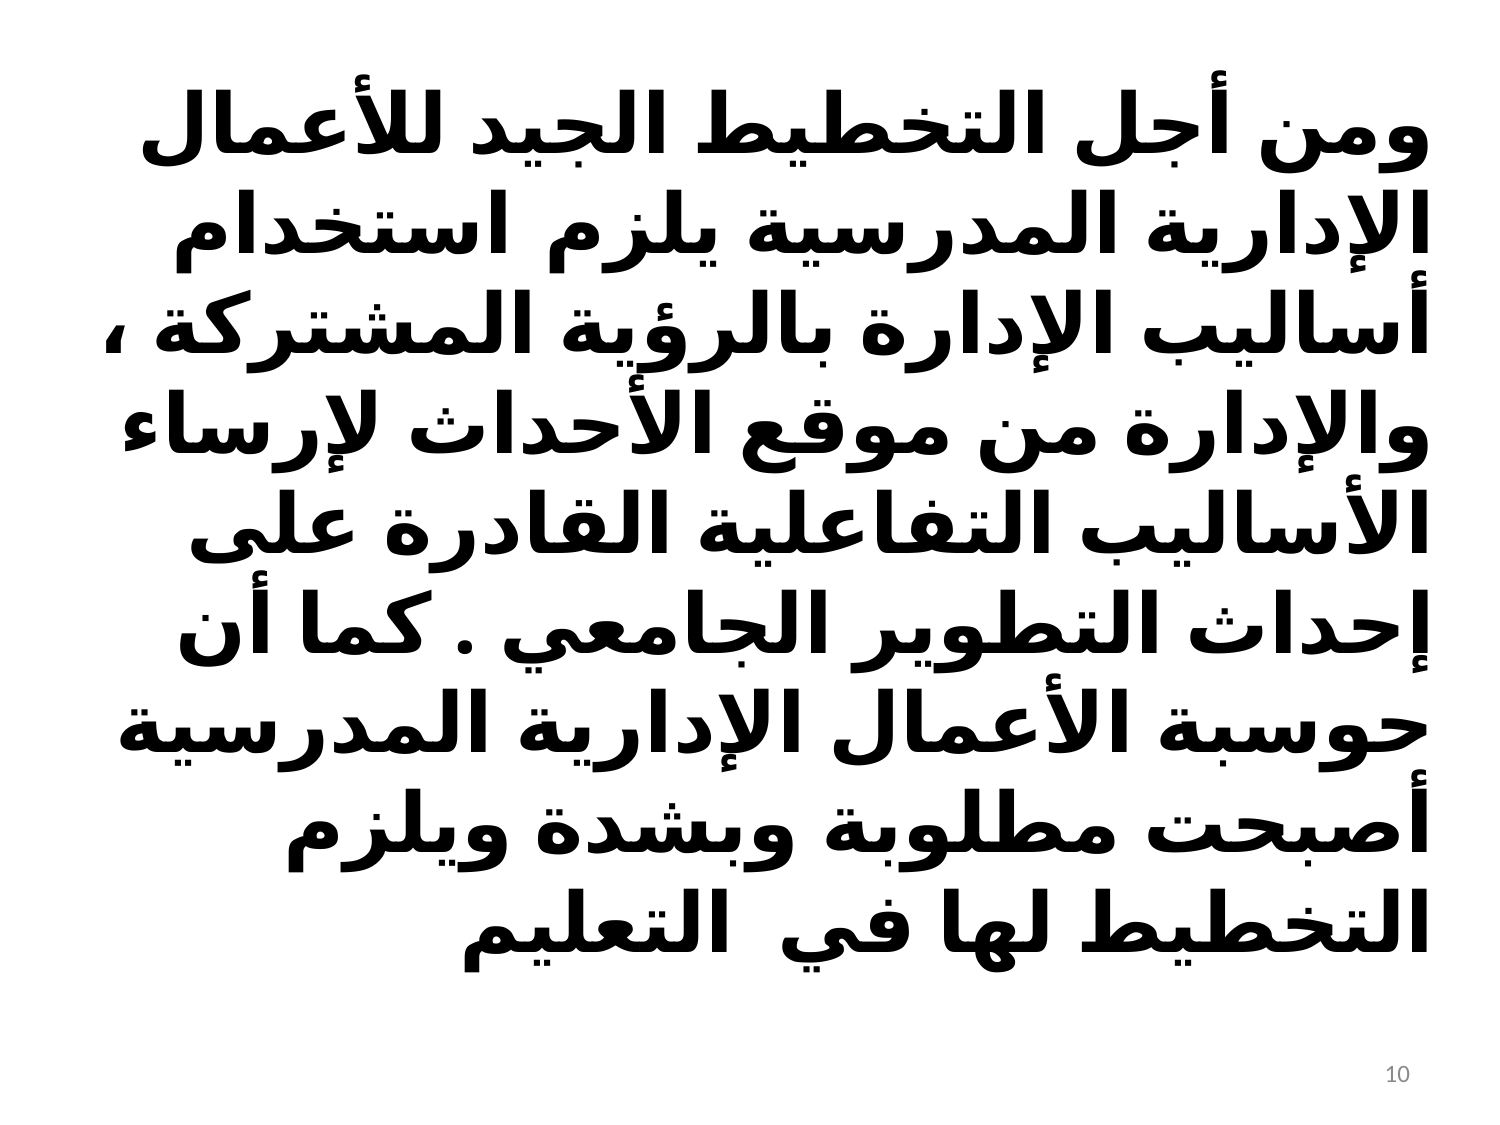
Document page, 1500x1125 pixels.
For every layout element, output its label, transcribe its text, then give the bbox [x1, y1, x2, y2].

text_box ومن أجل التخطيط الجيد للأعمال الإدارية المدرسية يلزم استخدام أساليب الإدارة بالرؤية المشتركة ، والإدارة من موقع الأحداث لإرساء الأساليب التفاعلية القادرة على إحداث التطوير الجامعي . كما أن حوسبة الأعمال الإدارية المدرسية أصبحت مطلوبة وبشدة ويلزم التخطيط لها في التعليم [50, 62, 1450, 1077]
slide_number 10 [1074, 1077, 1425, 1103]
